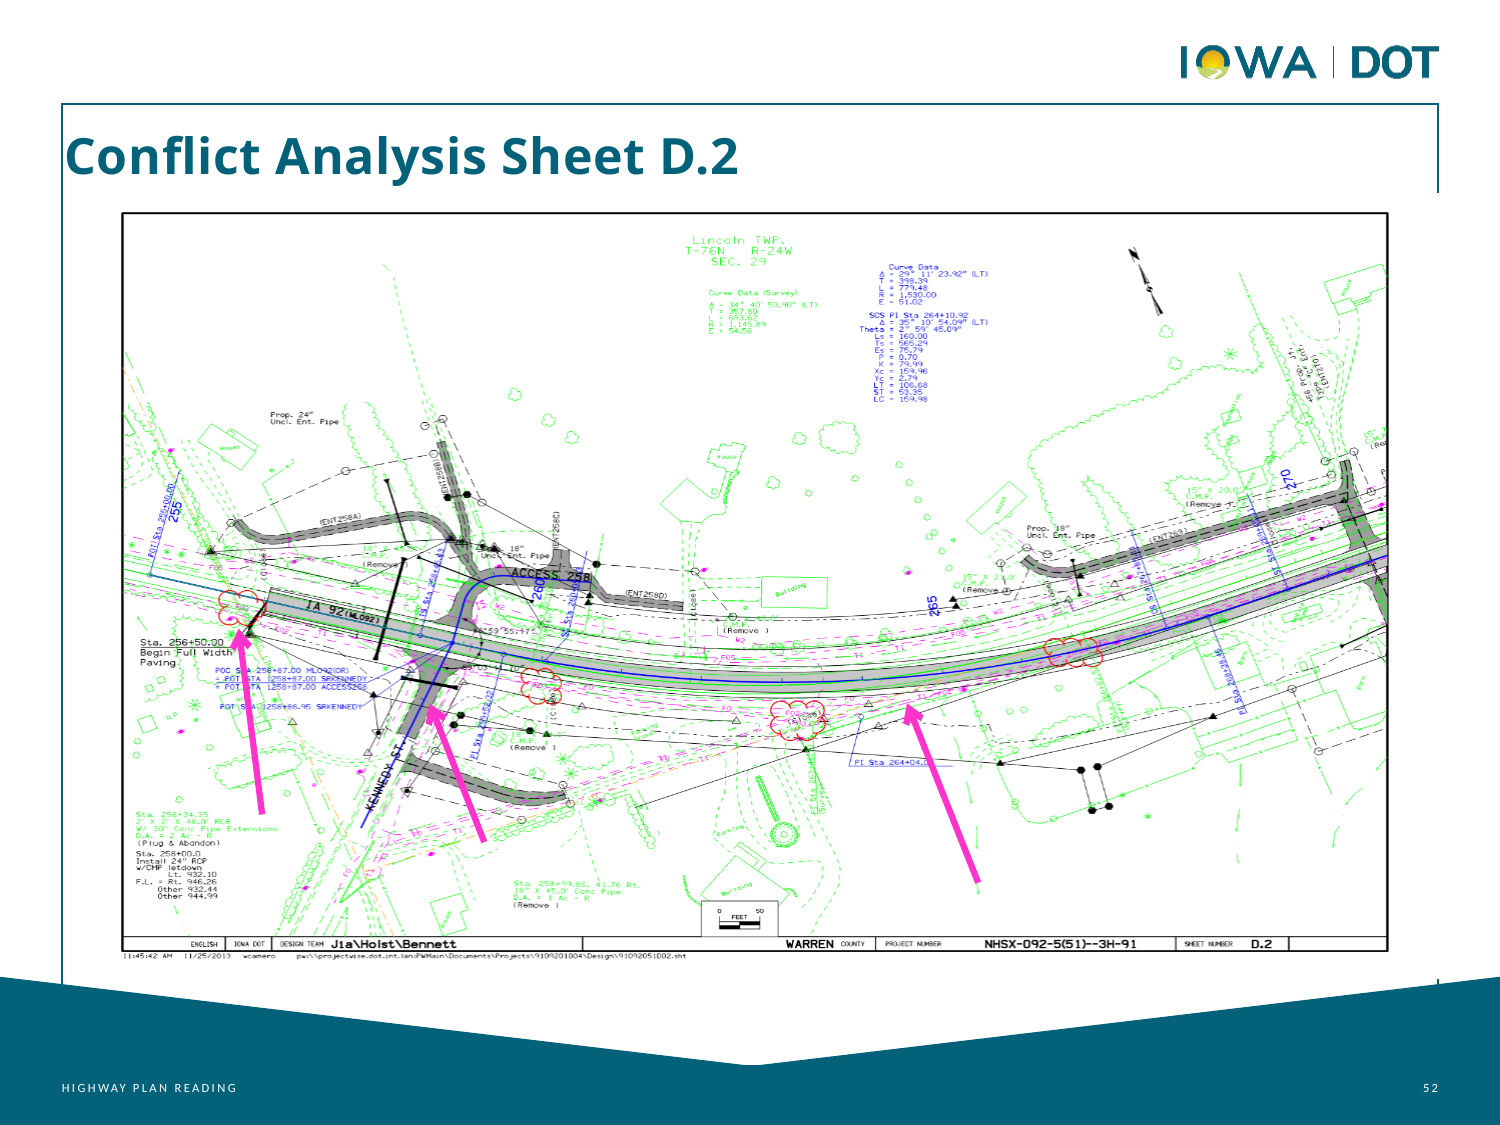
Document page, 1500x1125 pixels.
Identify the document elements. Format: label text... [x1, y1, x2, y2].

list Conflict Analysis Sheet D.2 [49, 99, 1299, 194]
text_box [429, 703, 485, 843]
picture [1161, 24, 1459, 100]
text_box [907, 703, 979, 883]
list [71, 193, 1439, 979]
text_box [238, 628, 263, 815]
